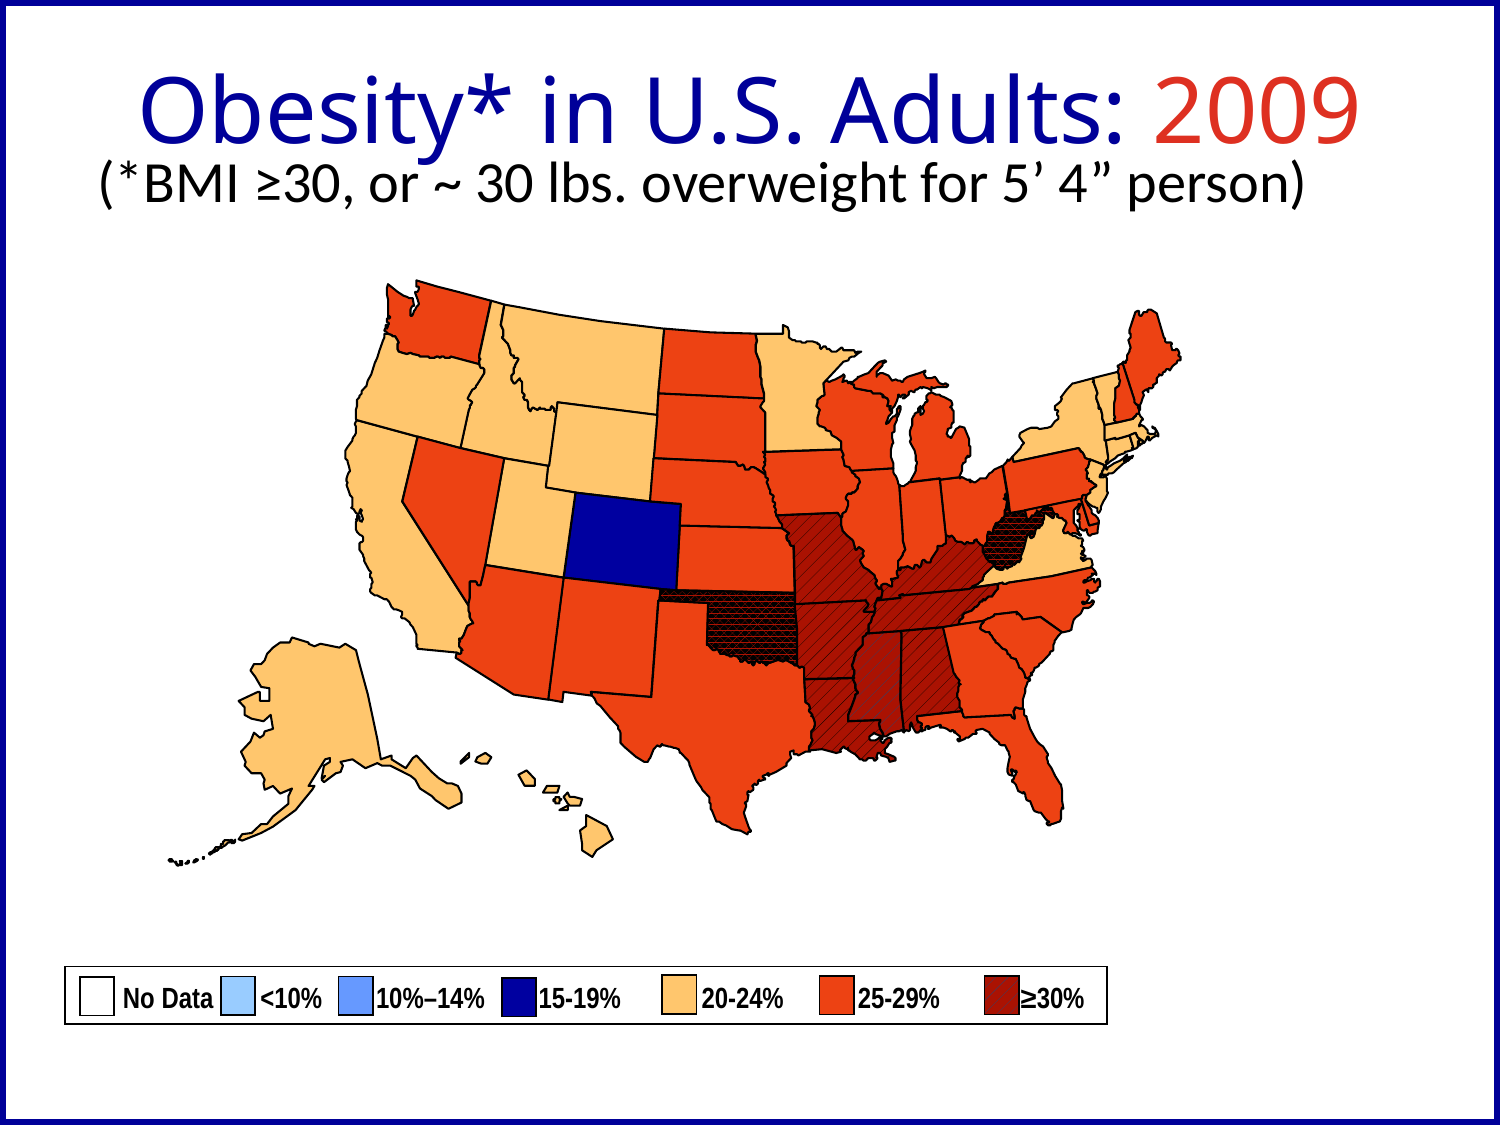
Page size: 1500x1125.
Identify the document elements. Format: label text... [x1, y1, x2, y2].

text_box [64, 966, 1108, 1025]
text_box (*BMI ≥30, or ~ 30 lbs. overweight for 5’ 4” person) [82, 136, 1418, 222]
title Obesity* in U.S. Adults: 2009 [0, 13, 1500, 202]
text_box No Data <10% 10%–14% 15-19% 20-24% 25-29% ≥30% [108, 971, 1298, 1022]
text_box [168, 280, 1181, 866]
